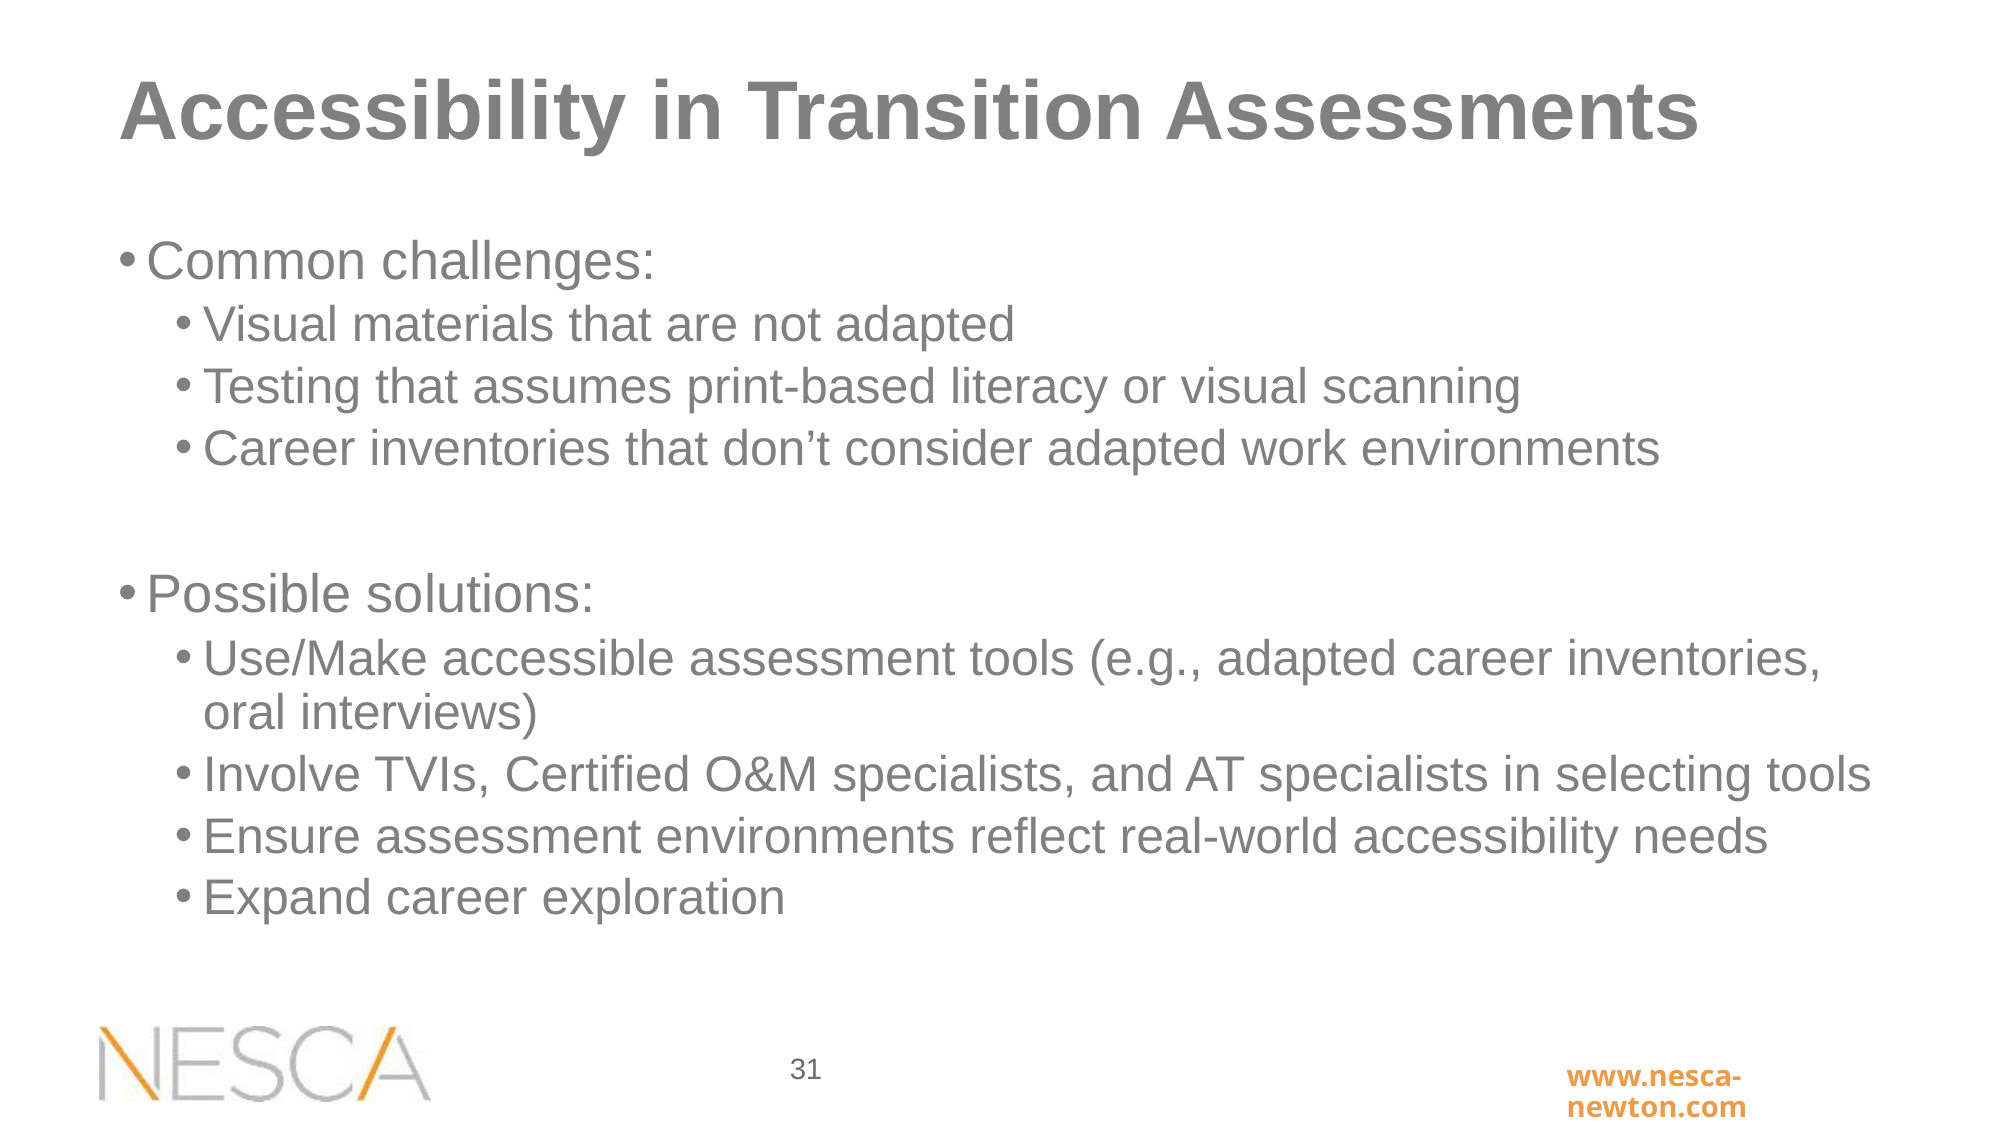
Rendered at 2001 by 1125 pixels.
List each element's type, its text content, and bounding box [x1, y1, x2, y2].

picture [99, 1026, 431, 1102]
slide_number 31 [774, 1042, 1225, 1103]
list Common challenges: Visual materials that are not adapted Testing that assumes print-based literacy or visual scanning Career inventories that don’t consider adapted work environments Possible solutions: Use/Make accessible assessment tools (e.g., adapted career inventories, oral interviews) Involve TVIs, Certified O&M specialists, and AT specialists in selecting tools Ensure assessment environments reflect real-world accessibility needs Expand career exploration [103, 224, 1897, 1000]
title Accessibility in Transition Assessments [103, 59, 1897, 175]
